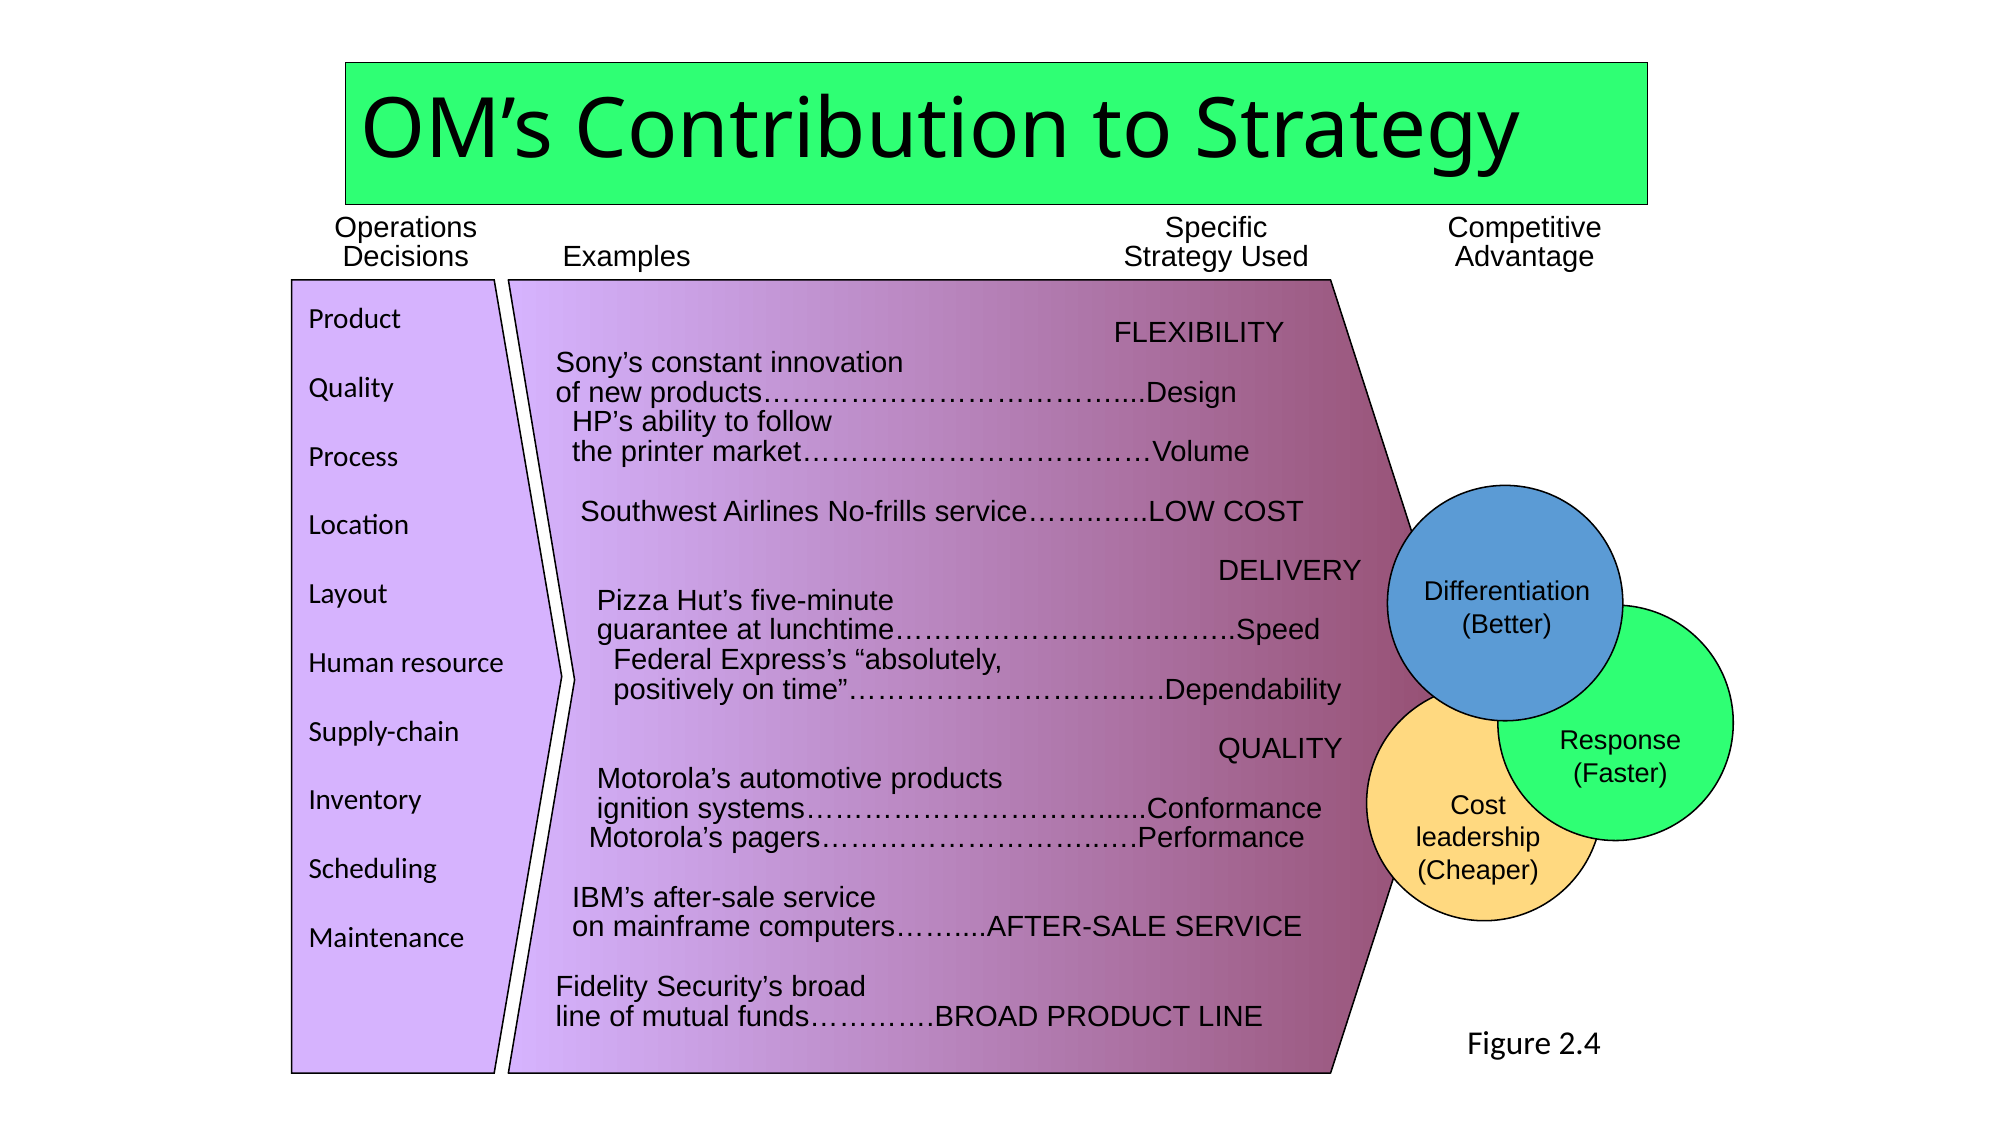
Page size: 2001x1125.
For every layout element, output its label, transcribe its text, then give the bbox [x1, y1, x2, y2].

text_box Operations Specific Competitive Decisions Examples Strategy Used Advantage [303, 205, 1617, 281]
title OM’s Contribution to Strategy [345, 62, 1648, 205]
text_box Figure 2.4 [1459, 1013, 1616, 1069]
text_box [508, 279, 1459, 1074]
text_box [291, 279, 508, 1074]
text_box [1366, 485, 1734, 921]
